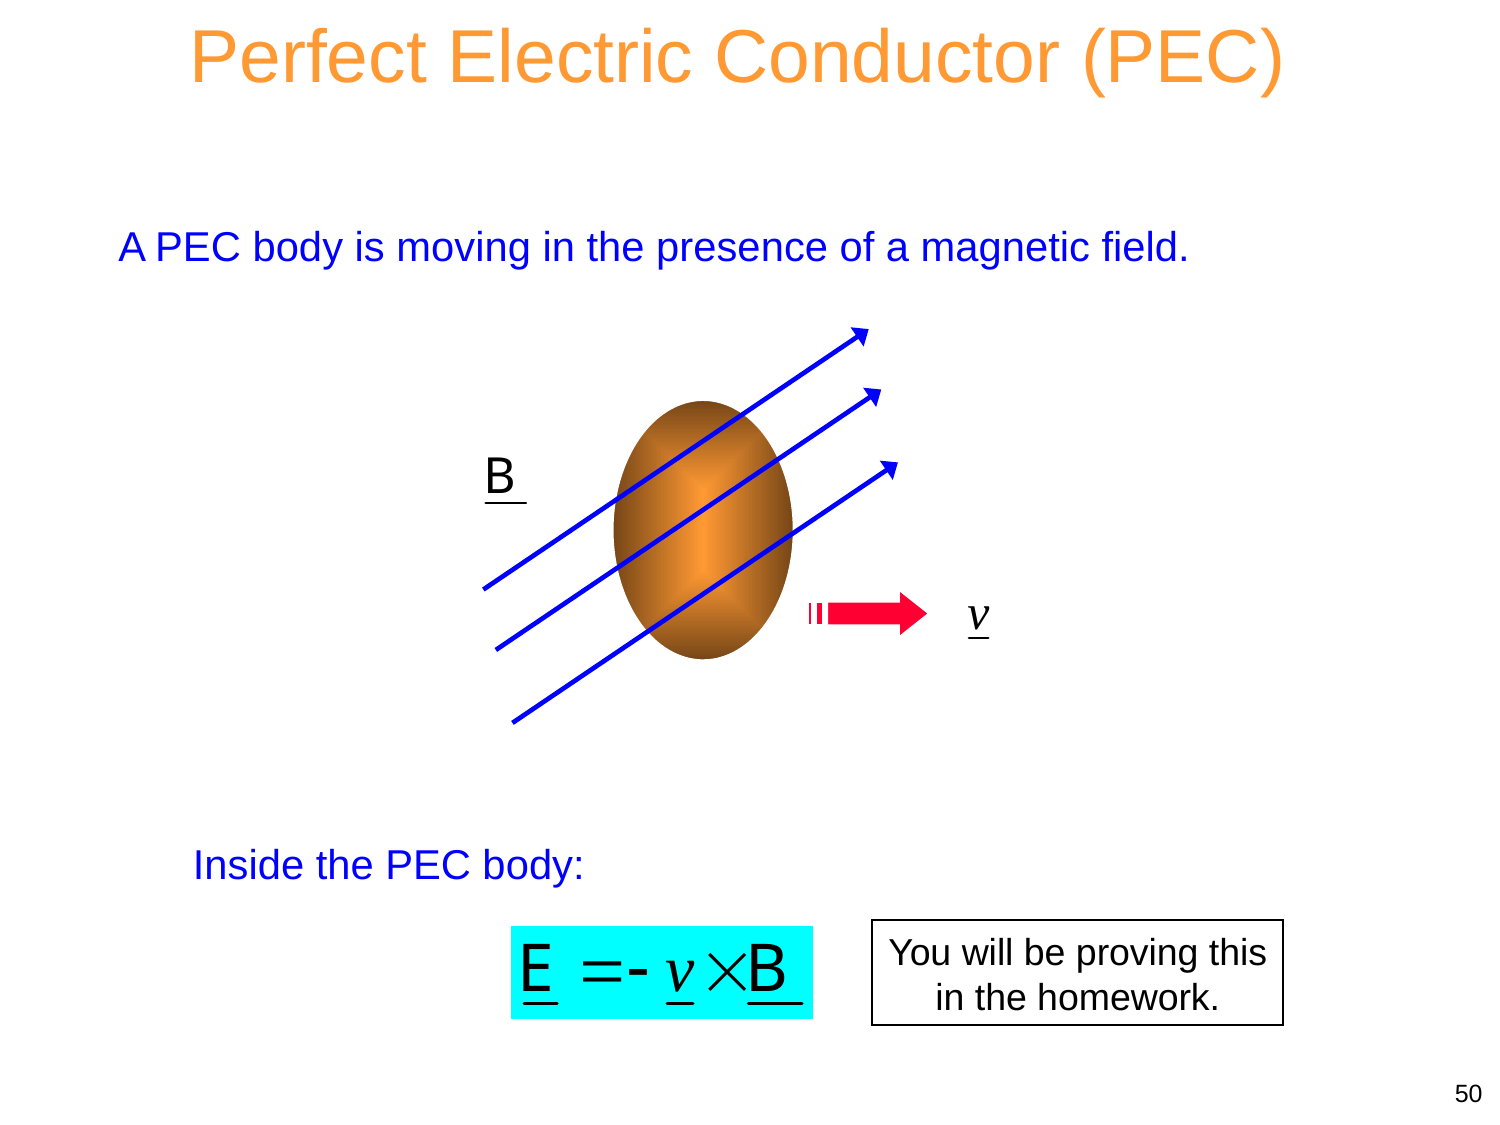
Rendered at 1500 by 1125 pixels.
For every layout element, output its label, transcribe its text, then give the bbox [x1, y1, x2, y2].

text_box Inside the PEC body: [178, 830, 600, 896]
slide_number 50 [1147, 1062, 1498, 1123]
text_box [510, 925, 814, 1020]
text_box Perfect Electric Conductor (PEC) [172, 0, 1303, 105]
text_box A PEC body is moving in the presence of a magnetic field. [103, 212, 1217, 277]
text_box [477, 328, 999, 724]
text_box You will be proving this in the homework. [872, 920, 1284, 1025]
